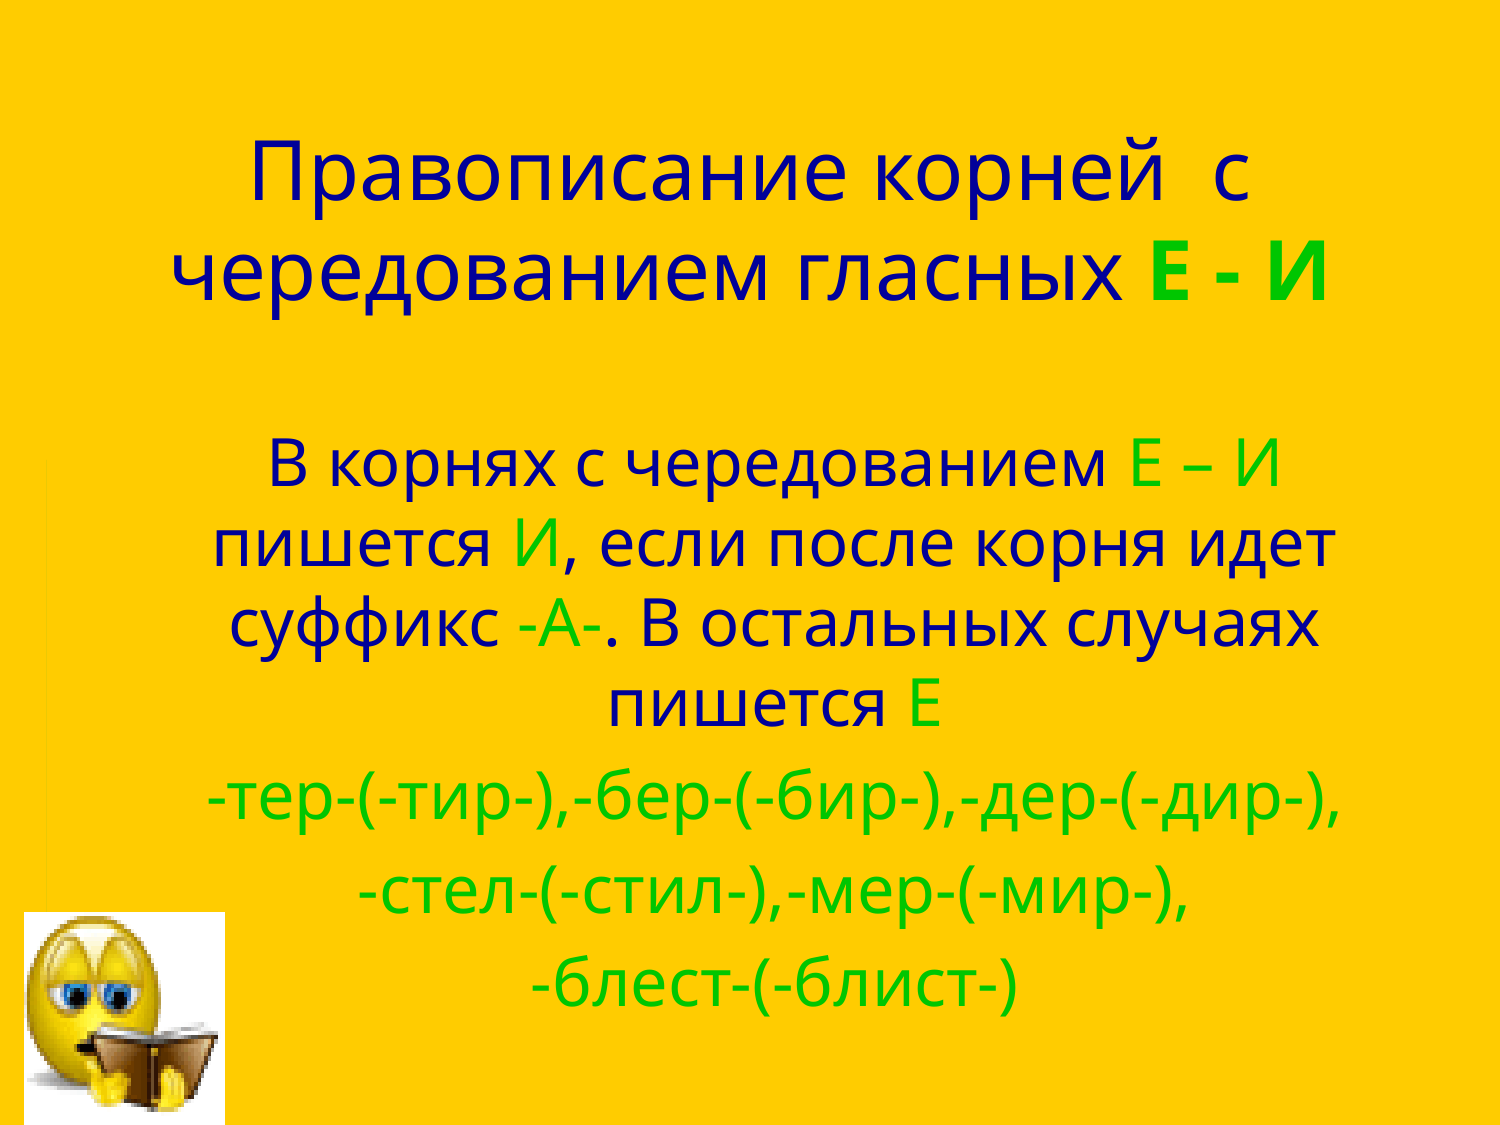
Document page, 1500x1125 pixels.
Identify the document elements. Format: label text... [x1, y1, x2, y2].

picture [24, 912, 226, 1125]
title Правописание корней с чередованием гласных Е - И [112, 74, 1388, 326]
subtitle В корнях с чередованием Е – И пишется И, если после корня идет суффикс -А-. В остальных случаях пишется Е -тер-(-тир-),-бер-(-бир-),-дер-(-дир-), -стел-(-стил-),-мер-(-мир-), -блест-(-блист-) [149, 412, 1401, 1051]
